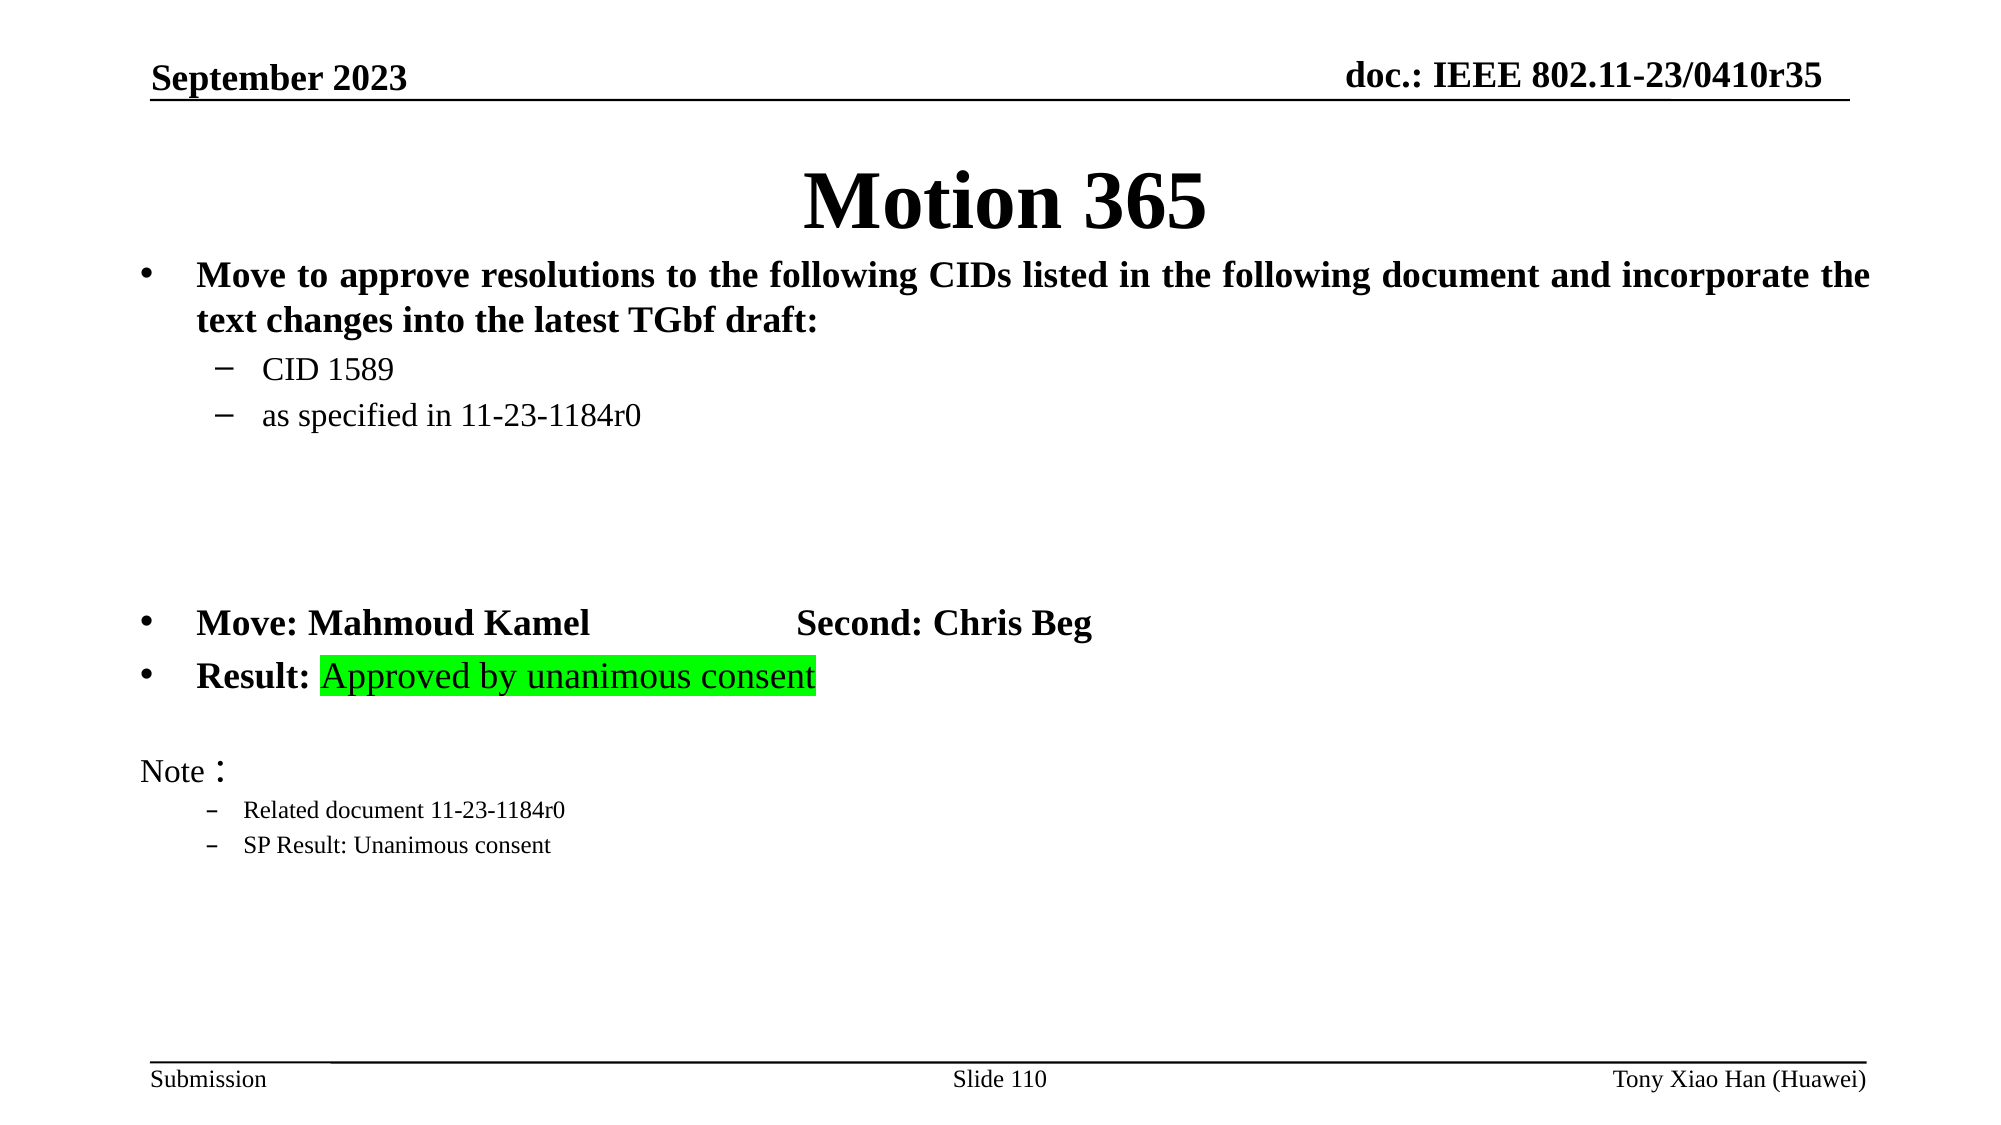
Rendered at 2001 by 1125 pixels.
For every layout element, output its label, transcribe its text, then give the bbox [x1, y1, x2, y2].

text_box Motion 365 [368, 137, 1644, 212]
text_box Move to approve resolutions to the following CIDs listed in the following document and incorporate the text changes into the latest TGbf draft: CID 1589 as specified in 11-23-1184r0 Move: Mahmoud Kamel Second: Chris Beg Result: Approved by unanimous consent Note： Related document 11-23-1184r0 SP Result: Unanimous consent [125, 212, 1888, 900]
